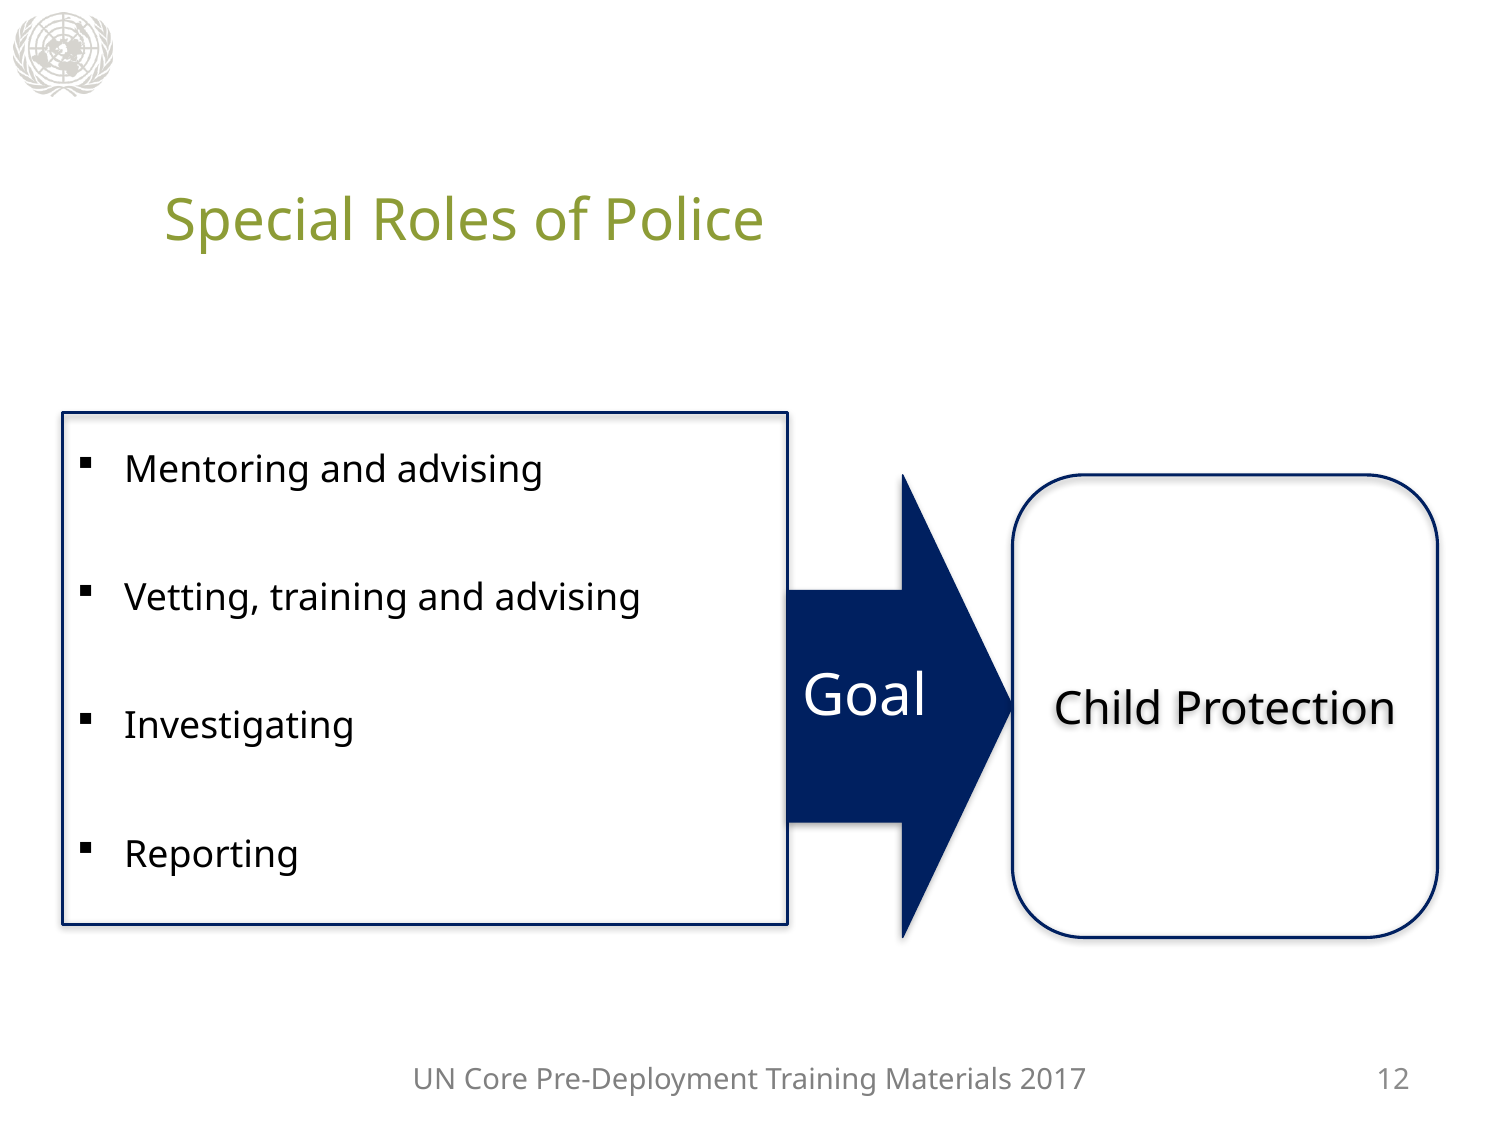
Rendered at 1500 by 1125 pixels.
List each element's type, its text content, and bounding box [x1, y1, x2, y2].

text_box [62, 412, 788, 437]
slide_number 12 [1150, 1052, 1425, 1103]
text_box Goal [787, 650, 1007, 735]
picture [13, 12, 113, 97]
text_box UN Core Pre-Deployment Training Materials 2017 [350, 1052, 1150, 1103]
text_box Special Roles of Police [149, 174, 1363, 260]
text_box [62, 883, 788, 926]
text_box Child Protection [1011, 474, 1439, 939]
text_box [786, 474, 1000, 939]
text_box Mentoring and advising Vetting, training and advising Investigating Reporting [62, 437, 800, 883]
